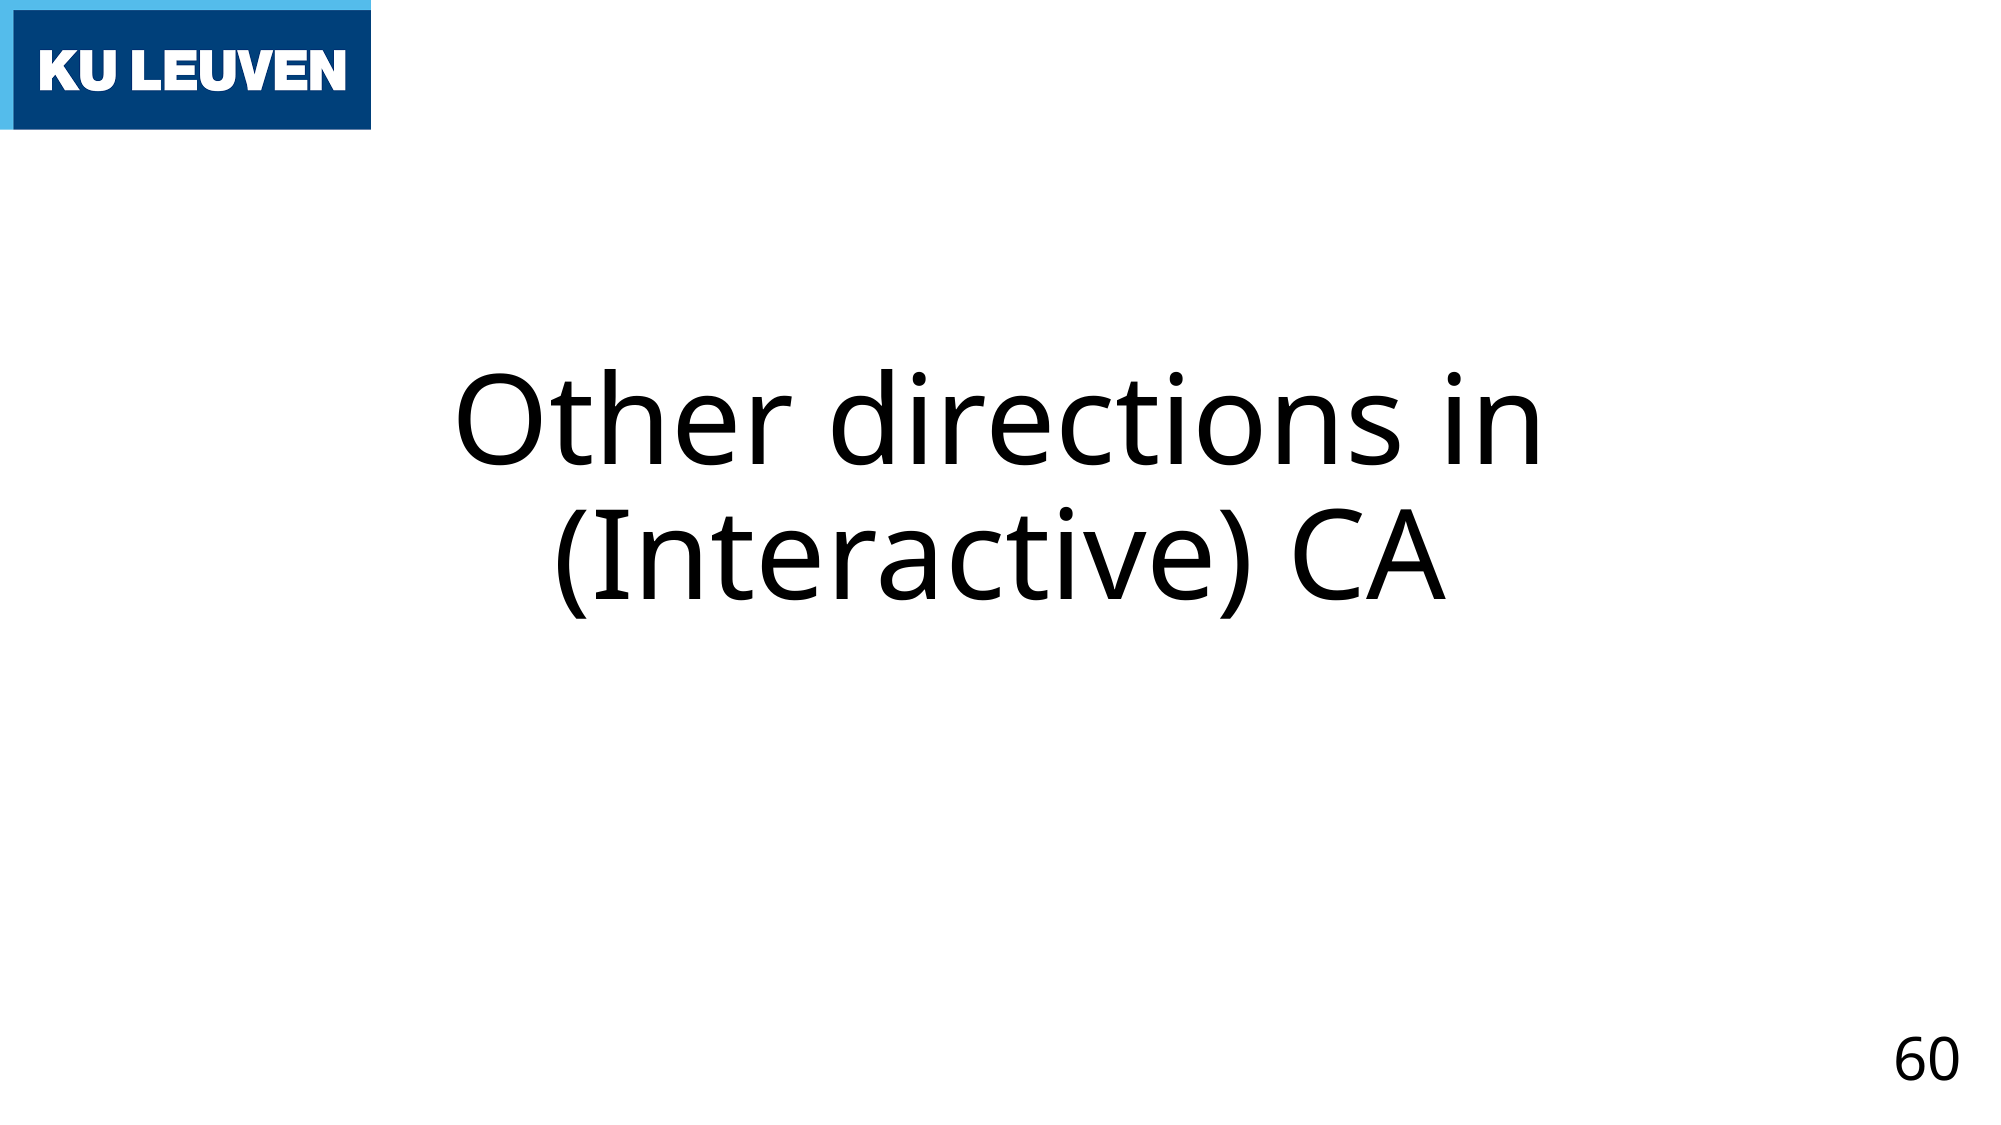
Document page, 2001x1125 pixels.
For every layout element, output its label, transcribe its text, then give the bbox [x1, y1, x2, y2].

picture [0, 0, 372, 131]
slide_number 60 [1852, 1012, 2000, 1110]
title Other directions in (Interactive) CA [396, 490, 1604, 635]
